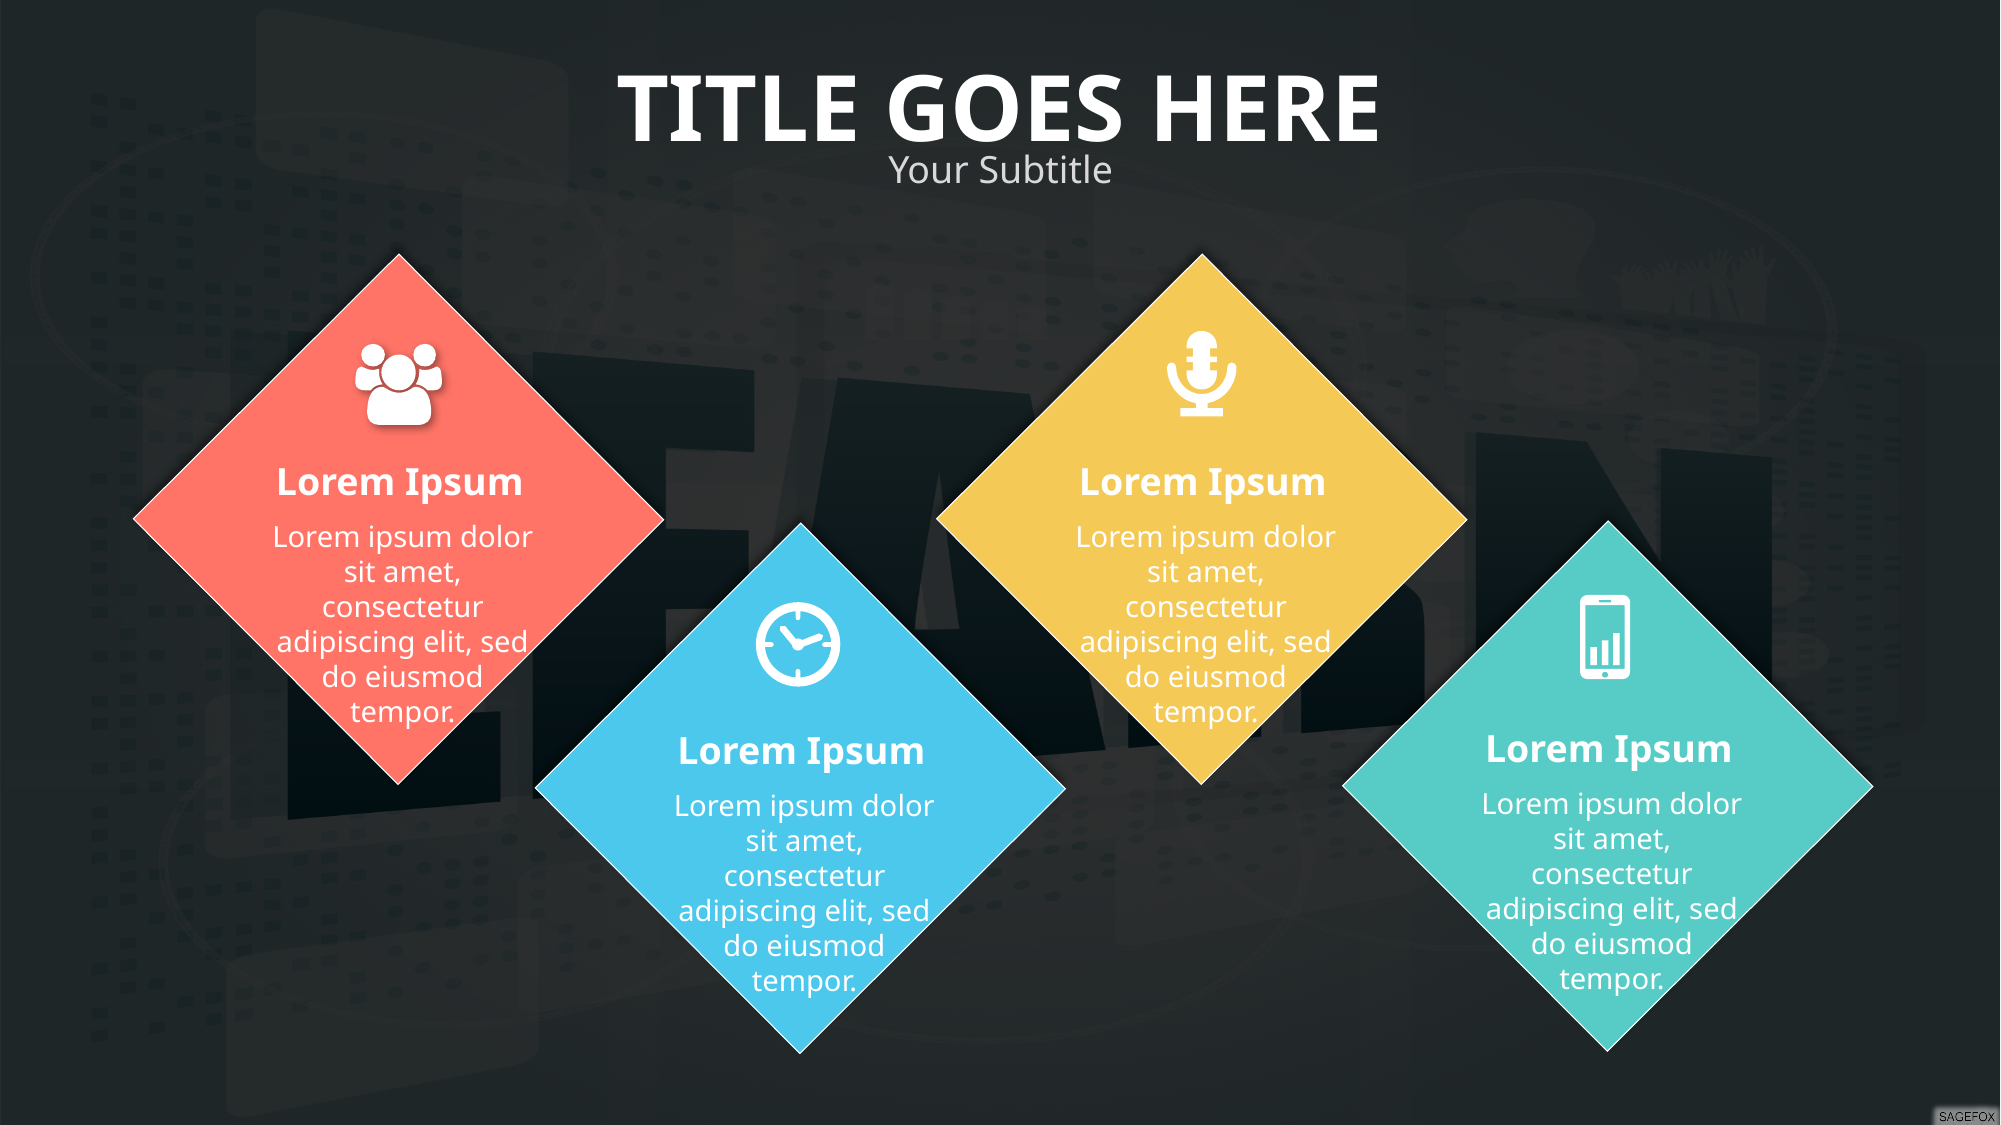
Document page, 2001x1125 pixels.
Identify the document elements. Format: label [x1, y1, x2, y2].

text_box [1580, 594, 1631, 679]
text_box [651, 719, 952, 937]
text_box [755, 602, 841, 687]
text_box [935, 252, 1469, 637]
text_box [355, 343, 442, 425]
text_box [1167, 330, 1237, 417]
text_box [131, 252, 666, 637]
text_box [1083, 668, 1320, 786]
text_box [533, 521, 1067, 906]
text_box [548, 42, 1452, 199]
text_box [249, 450, 550, 668]
text_box [280, 668, 517, 786]
text_box [682, 937, 919, 1055]
text_box [1052, 450, 1353, 668]
picture [0, 0, 2001, 1125]
text_box [1341, 519, 1875, 903]
text_box [1489, 935, 1726, 1053]
picture [1936, 1111, 1997, 1125]
text_box [1458, 717, 1759, 935]
